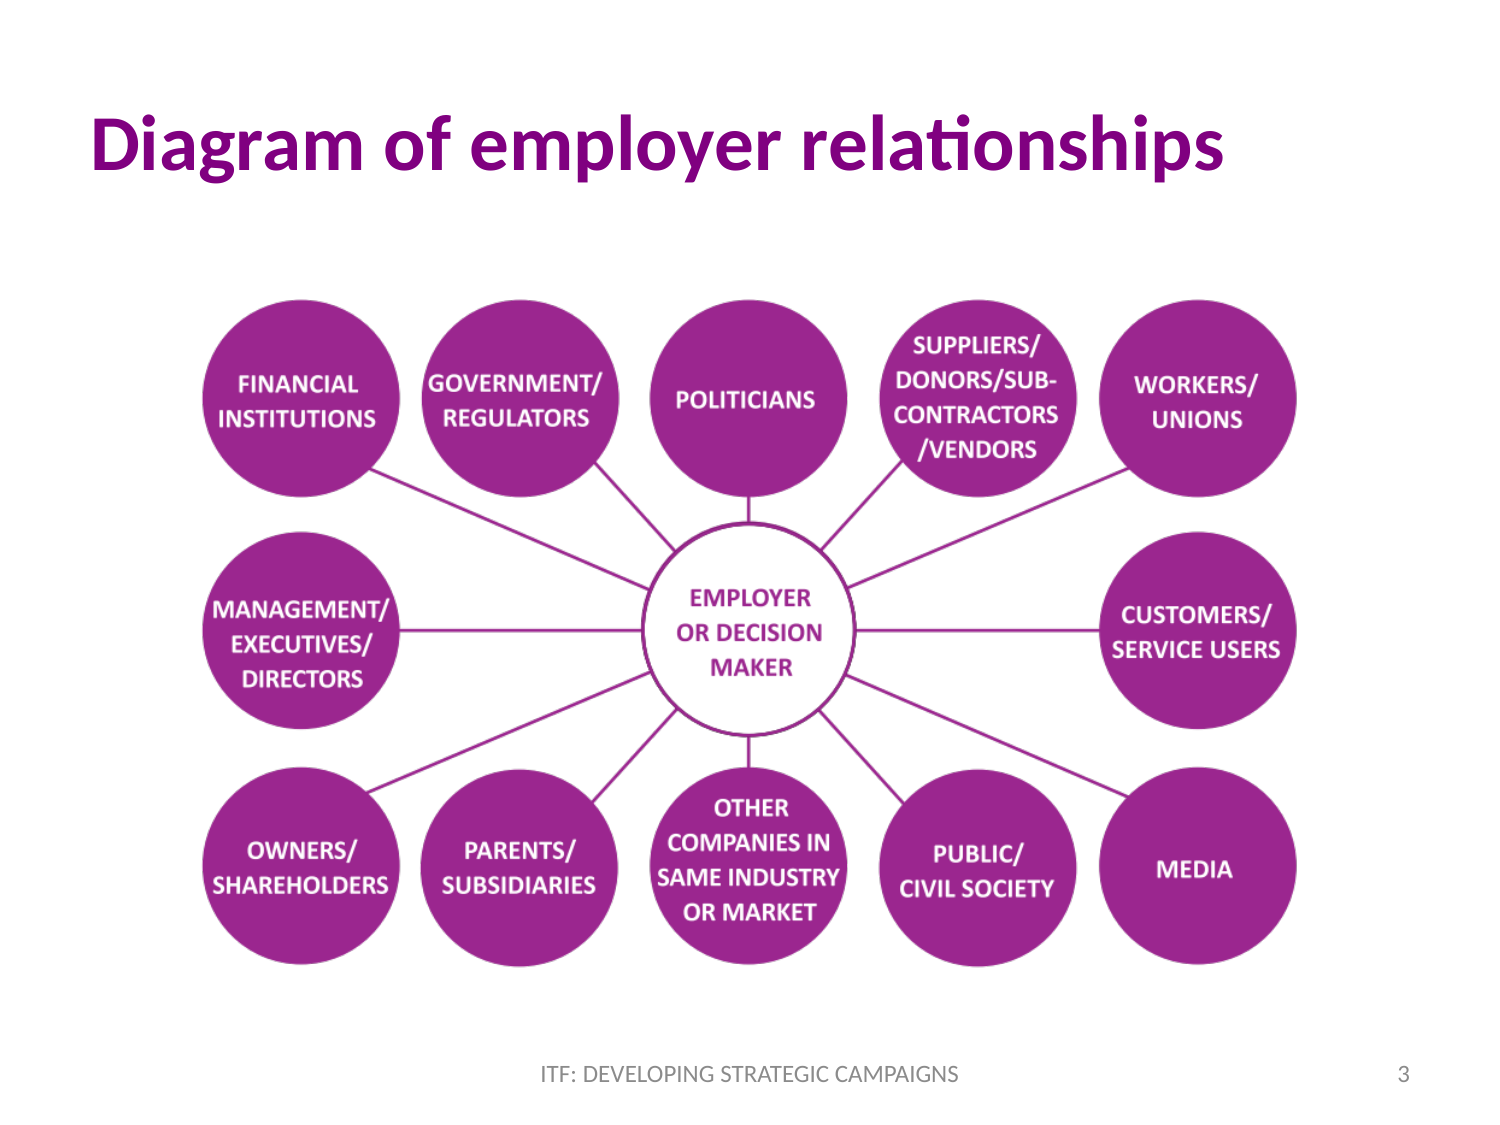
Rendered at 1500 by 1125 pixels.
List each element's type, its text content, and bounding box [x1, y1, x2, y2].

slide_number 3 [1074, 1042, 1425, 1103]
title Diagram of employer relationships [75, 45, 1425, 233]
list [74, 262, 1426, 1006]
footer ITF: DEVELOPING STRATEGIC CAMPAIGNS [512, 1042, 988, 1103]
